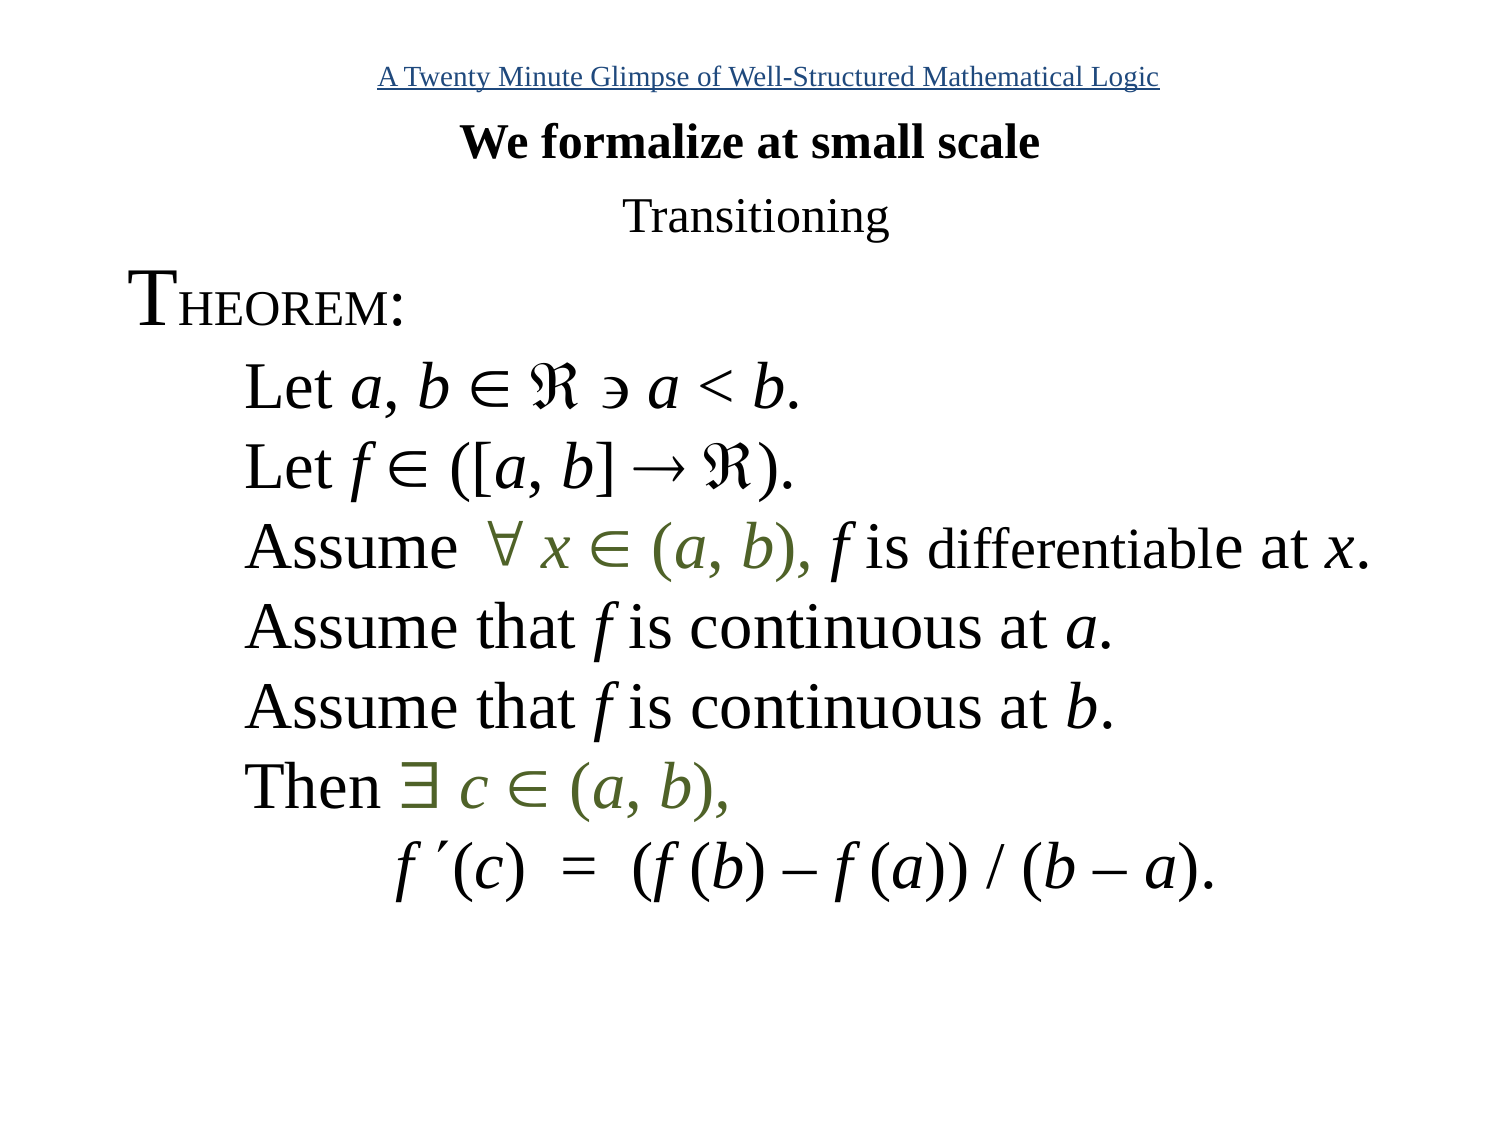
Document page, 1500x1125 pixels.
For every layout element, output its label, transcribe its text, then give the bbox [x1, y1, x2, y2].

text_box Transitioning THEOREM: Let a, b    a < b. Let f  ([a, b]  ). Assume  x  (a, b), f is differentiable at x. Assume that f is continuous at a. Assume that f is continuous at b. Then  c  (a, b), f (c) = (f (b) – f (a)) / (b – a). [112, 174, 1400, 910]
title We formalize at small scale [112, 100, 1388, 174]
text_box A Twenty Minute Glimpse of Well-Structured Mathematical Logic [87, 49, 1450, 100]
